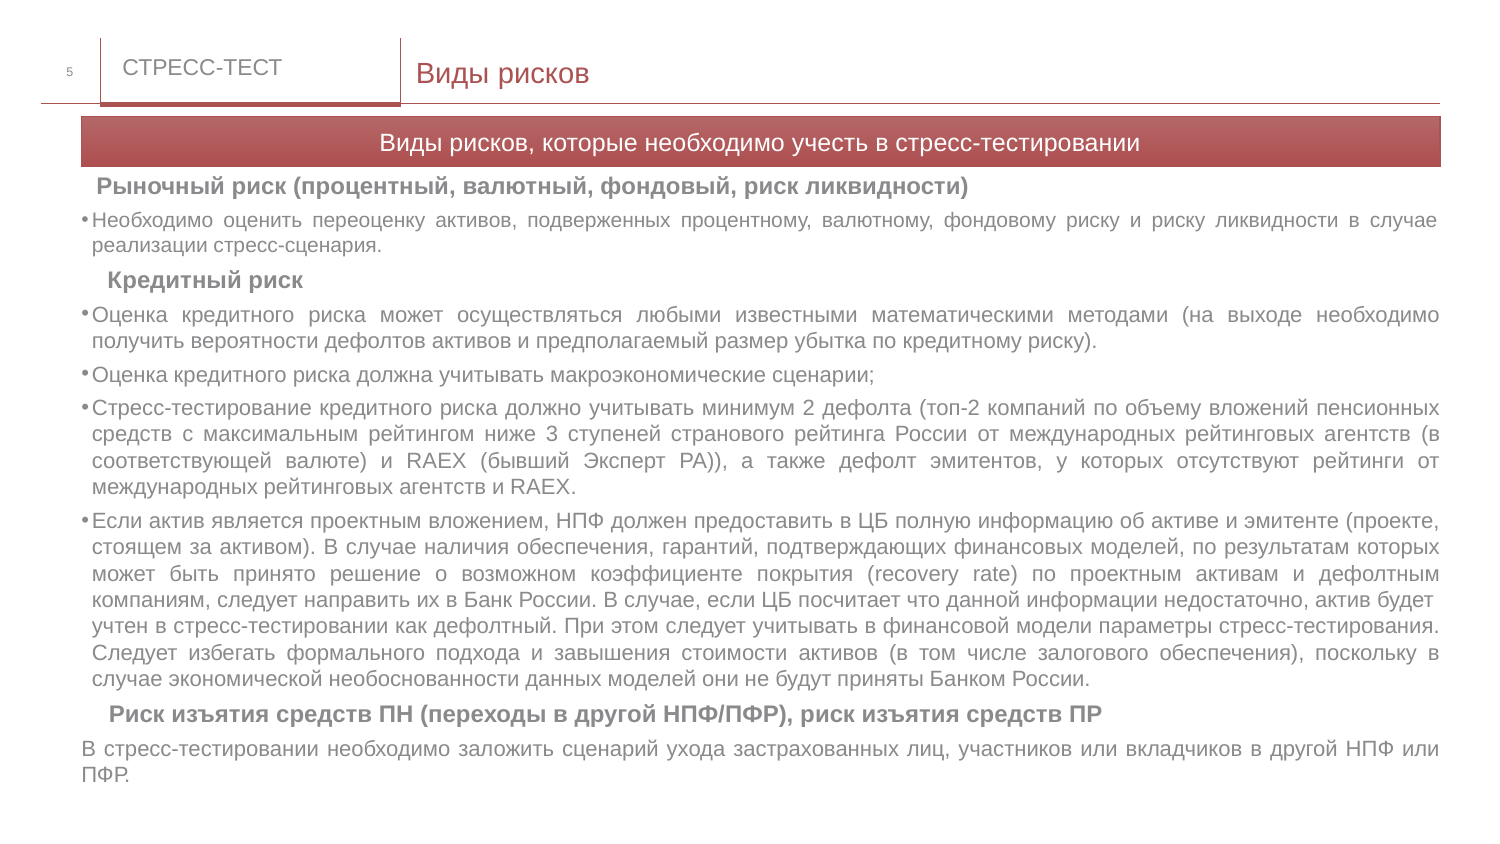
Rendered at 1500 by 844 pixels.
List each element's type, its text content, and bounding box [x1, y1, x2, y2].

text_box Виды рисков, которые необходимо учесть в стресс-тестировании [81, 116, 1441, 167]
text_box Стресс-тест [103, 36, 398, 101]
text_box Виды рисков [415, 49, 1500, 100]
list Рыночный риск (процентный, валютный, фондовый, риск ликвидности) Необходимо оценить переоценку активов, подверженных процентному, валютному, фондовому риску и риску ликвидности в случае реализации стресс-сценария. Кредитный риск Оценка кредитного риска может осуществляться любыми известными математическими методами (на выходе необходимо получить вероятности дефолтов активов и предполагаемый размер убытка по кредитному риску). Оценка кредитного риска должна учитывать макроэкономические сценарии; Стресс-тестирование кредитного риска должно учитывать минимум 2 дефолта (топ-2 компаний по объему вложений пенсионных средств с максимальным рейтингом ниже 3 ступеней странового рейтинга России от международных рейтинговых агентств (в соответствующей валюте) и RAEX (бывший Эксперт РА)), а также дефолт эмитентов, у которых отсутствуют рейтинги от международных рейтинговых агентств и RAEX. Если актив является проектным вложением, НПФ должен предоставить в ЦБ полную информацию об активе и эмитенте (проекте, стоящем за активом). В случае наличия обеспечения, гарантий, подтверждающих финансовых моделей, по результатам которых может быть принято решение о возможном коэффициенте покрытия (recovery rate) по проектным активам и дефолтным компаниям, следует направить их в Банк России. В случае, если ЦБ посчитает что данной информации недостаточно, актив будет учтен в стресс-тестировании как дефолтный. При этом следует учитывать в финансовой модели параметры стресс-тестирования. Следует избегать формального подхода и завышения стоимости активов (в том числе залогового обеспечения), поскольку в случае экономической необоснованности данных моделей они не будут приняты Банком России. Риск изъятия средств ПН (переходы в другой НПФ/ПФР), риск изъятия средств ПР В стресс-тестировании необходимо заложить сценарий ухода застрахованных лиц, участников или вкладчиков в другой НПФ или ПФР. [81, 167, 1441, 829]
slide_number 5 [40, 49, 100, 95]
title [103, 104, 1463, 711]
